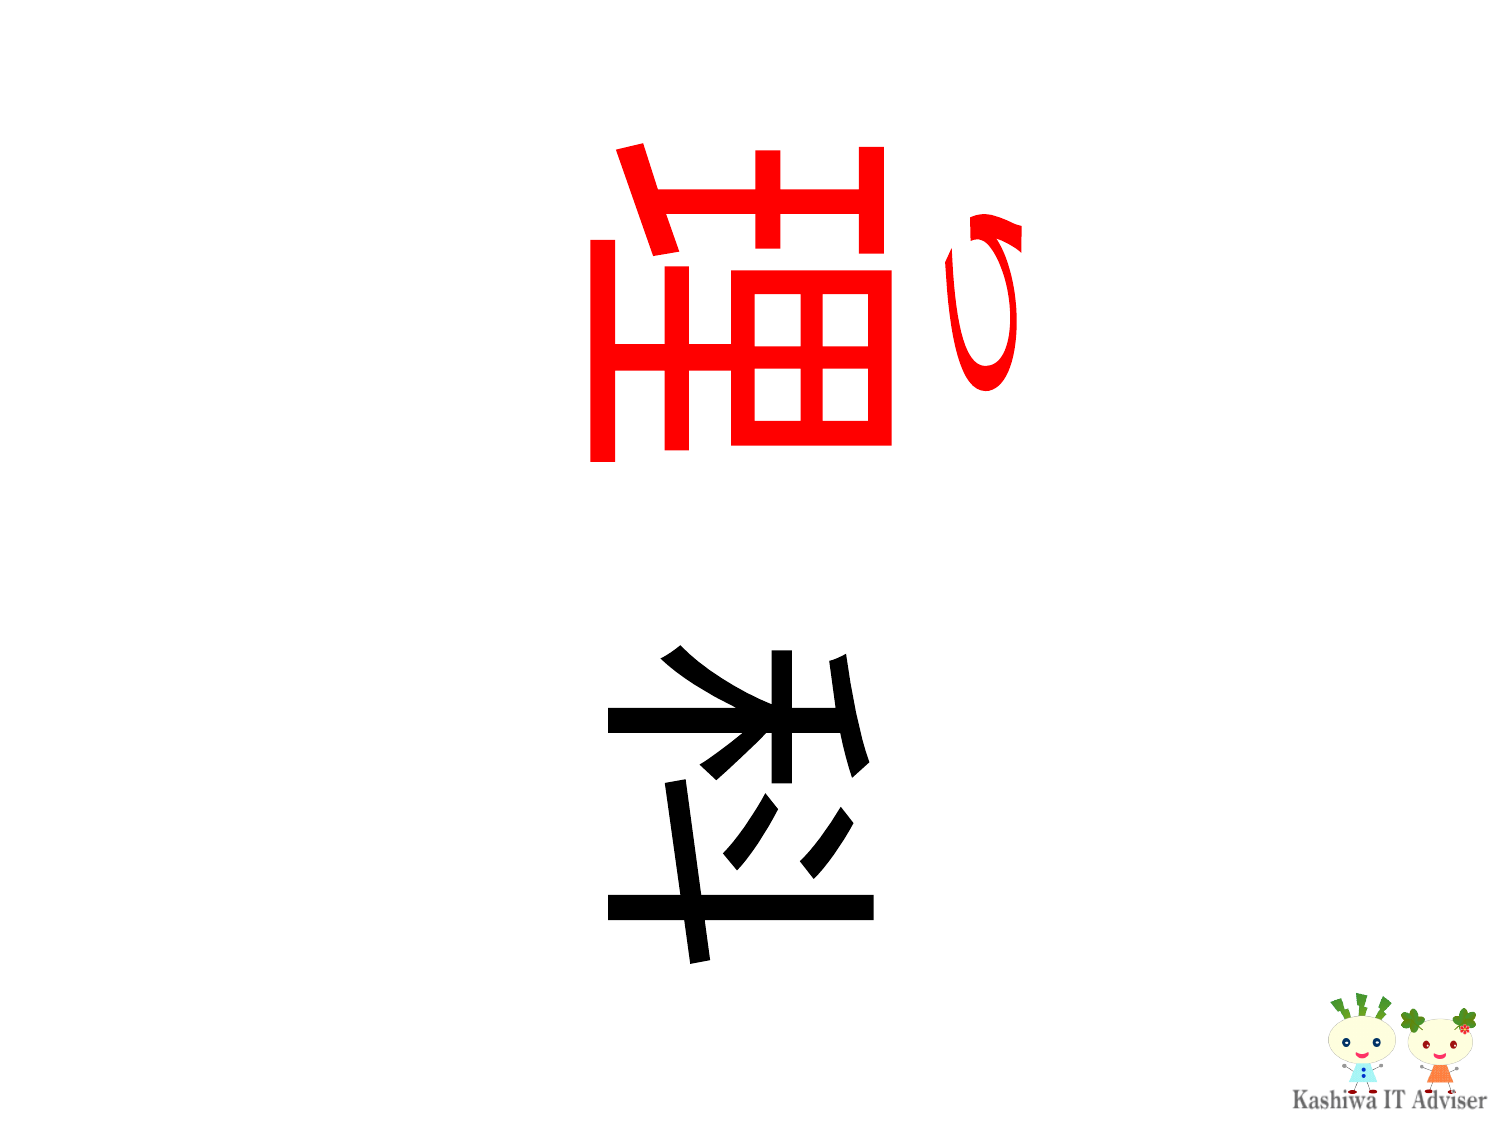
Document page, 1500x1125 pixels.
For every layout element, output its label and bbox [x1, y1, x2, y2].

picture [1292, 992, 1488, 1110]
